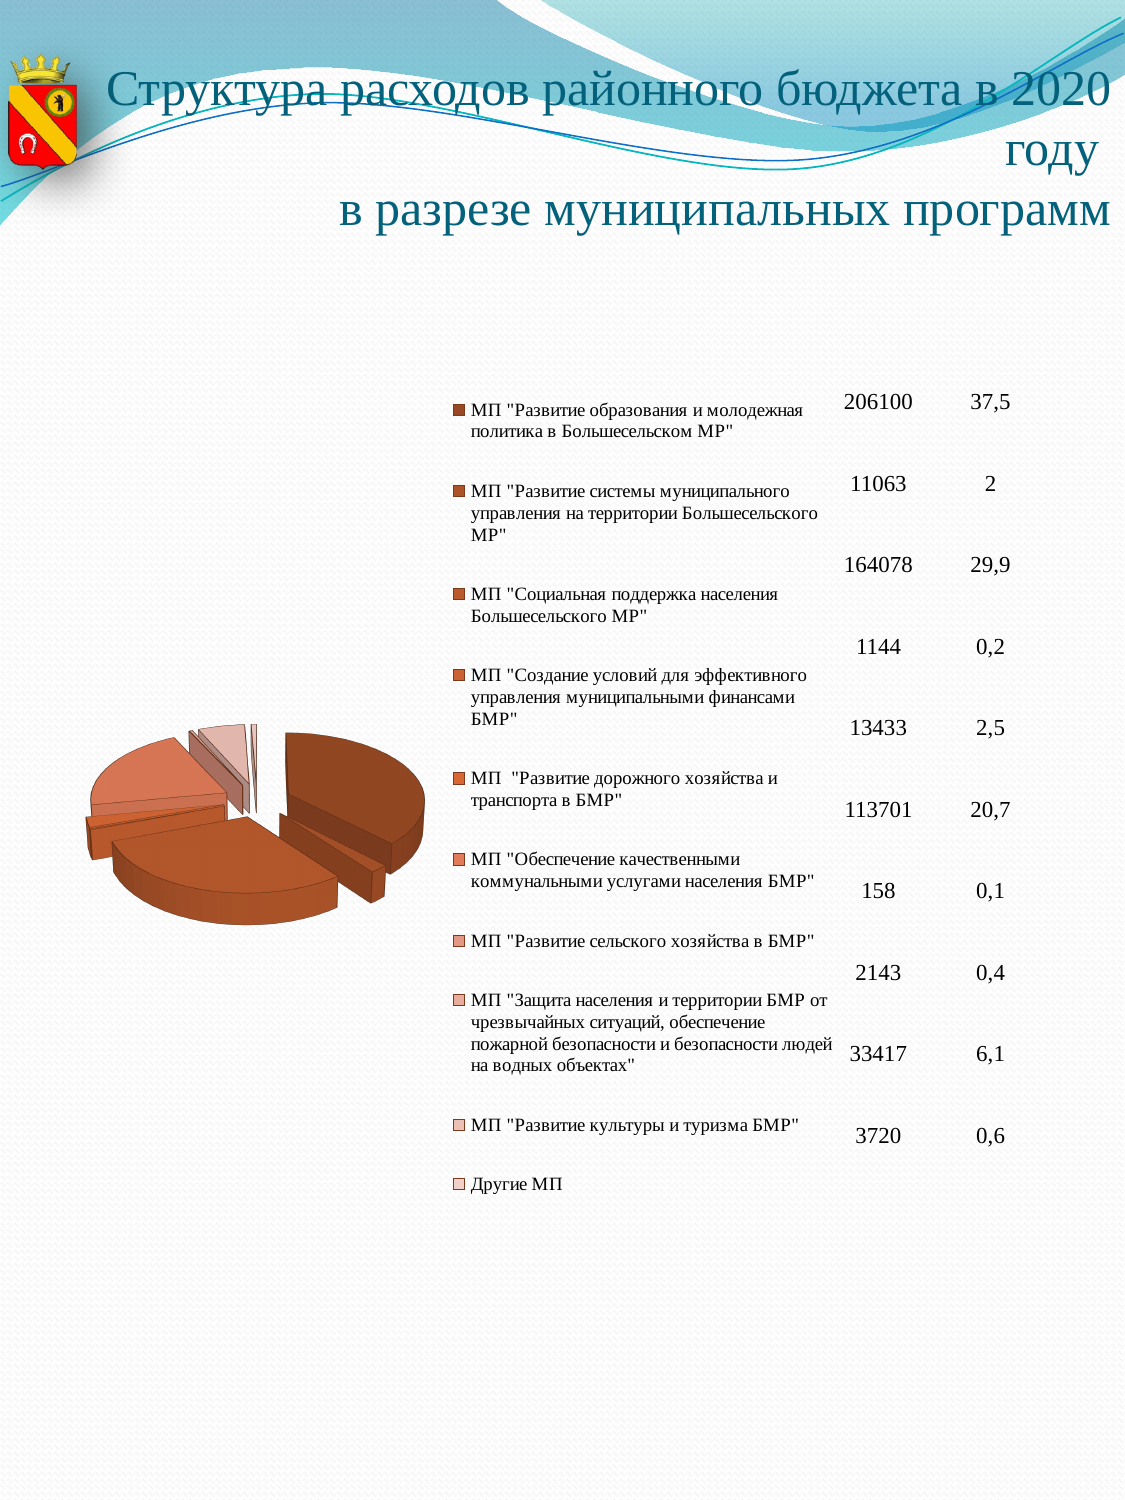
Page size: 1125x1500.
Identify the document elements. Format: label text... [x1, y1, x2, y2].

title Структура расходов районного бюджета в 2020 году в разрезе муниципальных программ [42, 51, 1112, 236]
chart [66, 336, 1105, 1327]
picture [8, 52, 77, 171]
